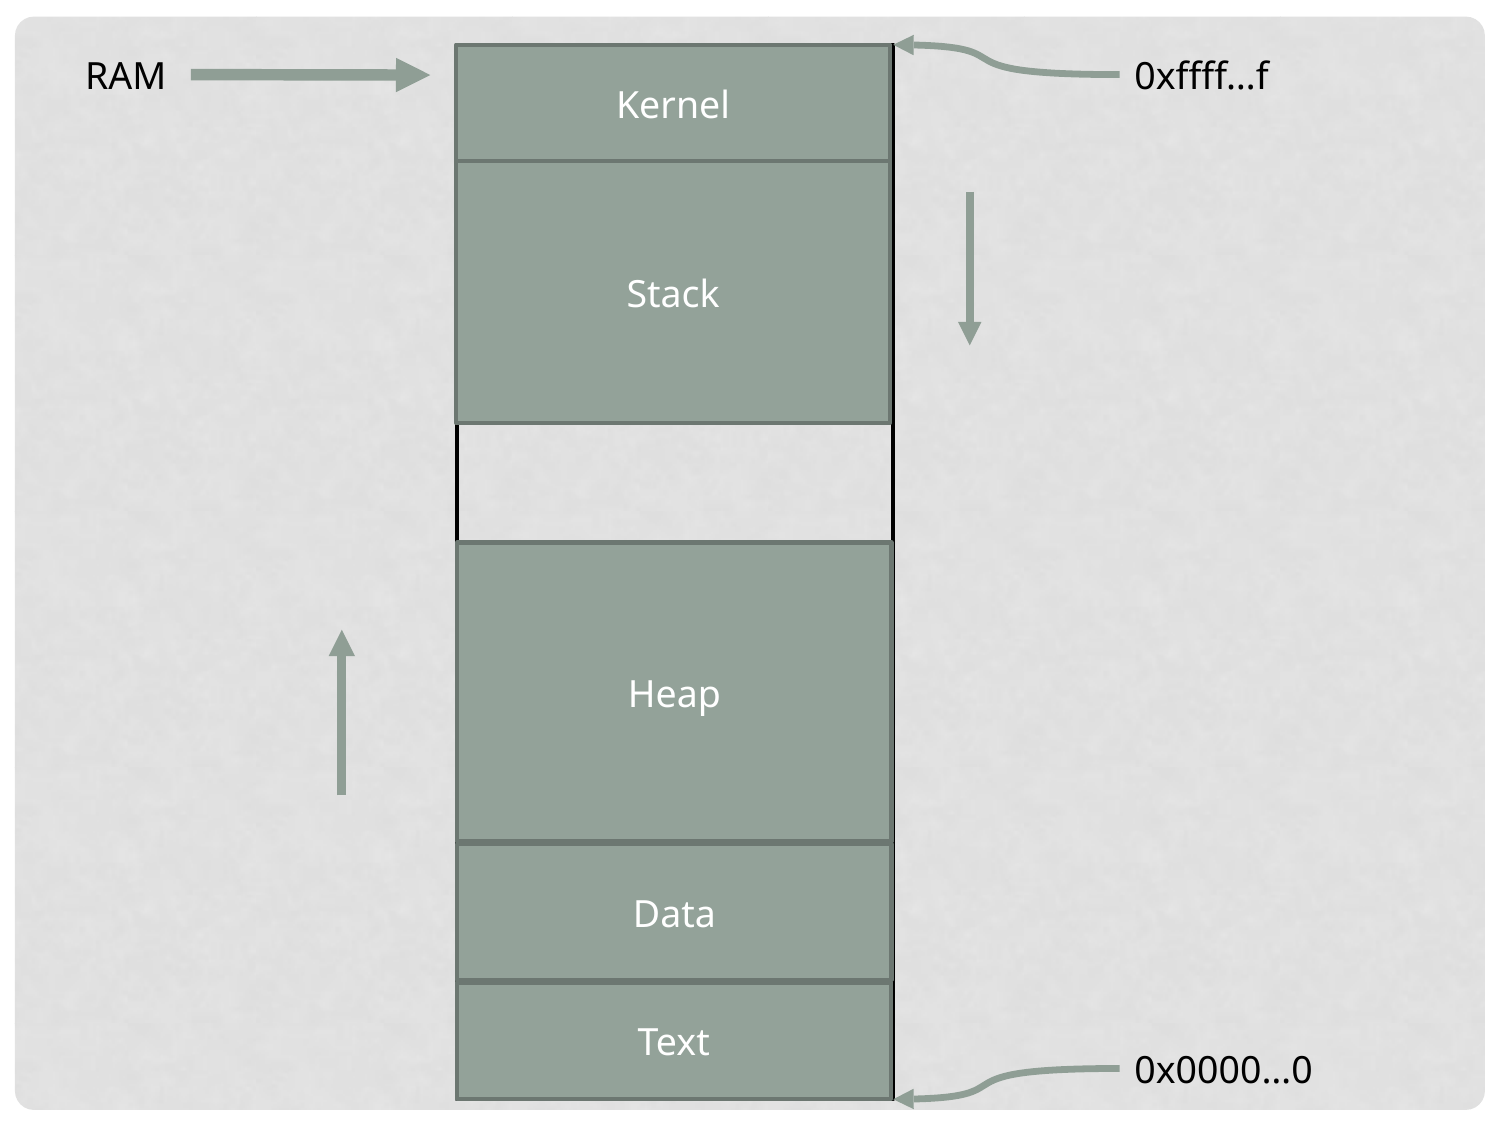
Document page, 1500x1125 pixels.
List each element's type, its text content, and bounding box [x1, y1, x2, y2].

text_box [455, 43, 895, 1068]
text_box Data [455, 844, 894, 982]
text_box Stack [454, 159, 892, 425]
text_box Text [455, 982, 893, 1101]
text_box 0x0000…0 [1119, 1038, 1440, 1099]
text_box Heap [455, 540, 894, 844]
text_box RAM [60, 44, 191, 105]
text_box Kernel [454, 43, 892, 159]
text_box 0xffff…f [1119, 44, 1440, 105]
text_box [893, 1068, 1120, 1100]
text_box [893, 44, 1120, 76]
